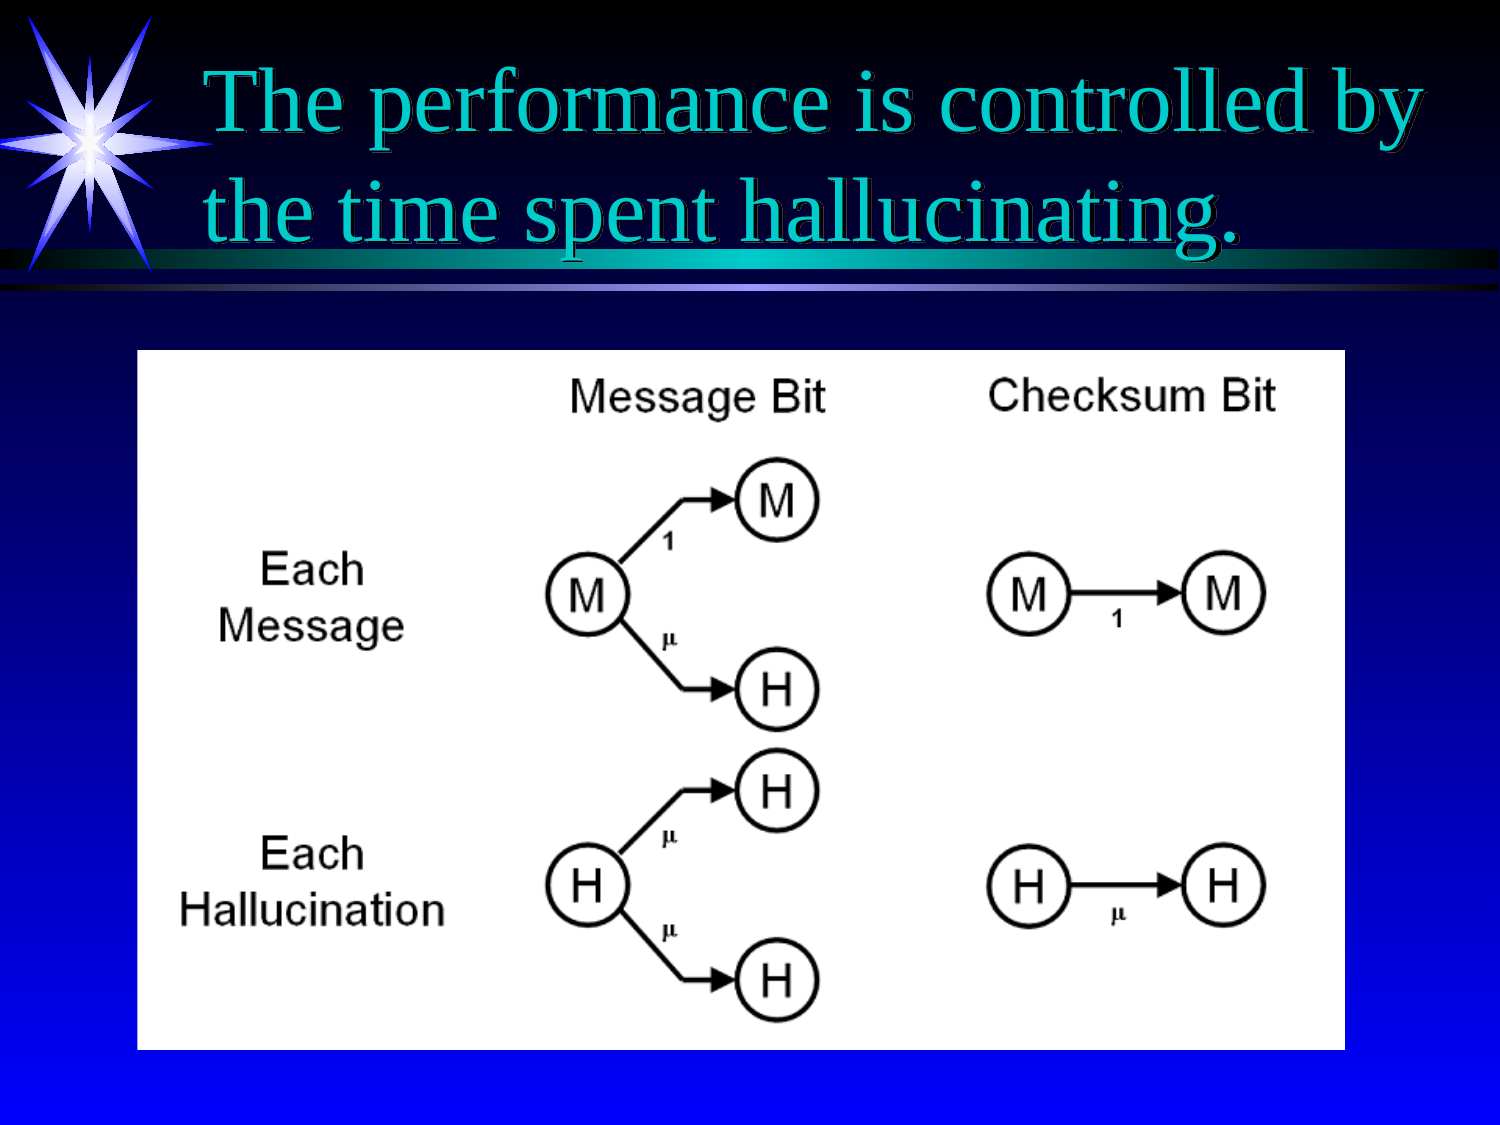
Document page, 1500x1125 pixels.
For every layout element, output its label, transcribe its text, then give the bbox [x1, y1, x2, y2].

picture [137, 349, 1346, 1051]
title The performance is controlled by the time spent hallucinating. [187, 56, 1463, 244]
